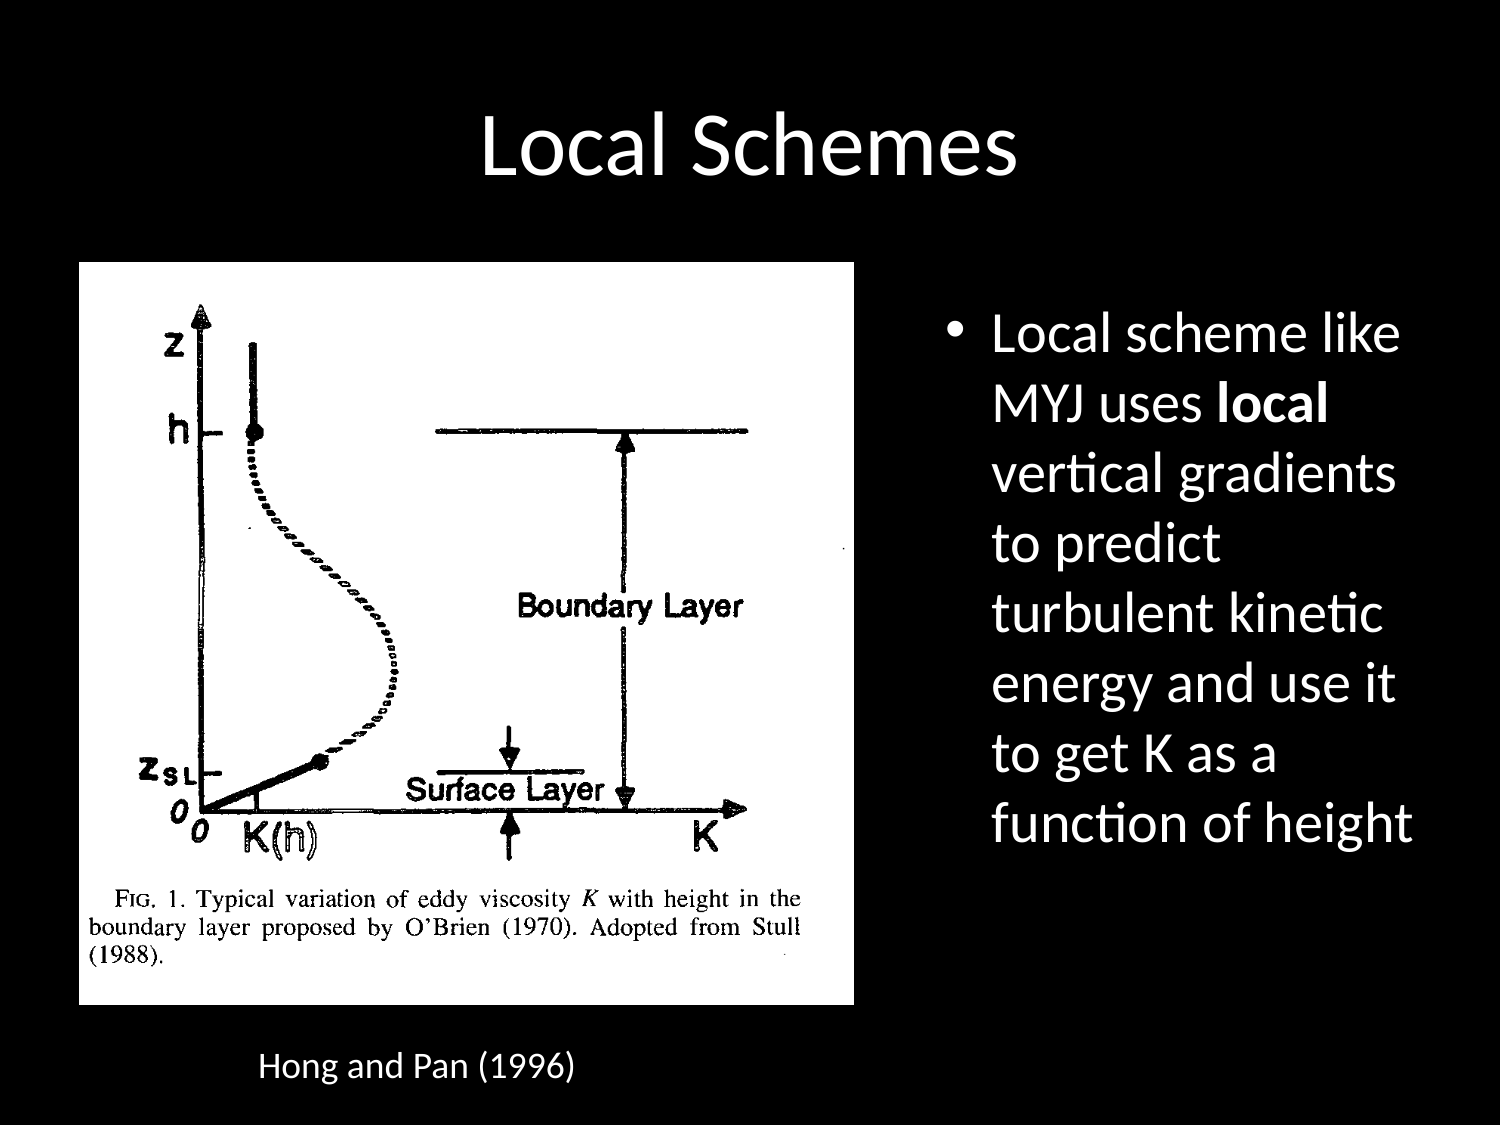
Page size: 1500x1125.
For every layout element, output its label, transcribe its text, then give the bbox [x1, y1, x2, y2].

title Local Schemes [75, 45, 1425, 233]
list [74, 262, 855, 1006]
text_box Local scheme like MYJ uses local vertical gradients to predict turbulent kinetic energy and use it to get K as a function of height [930, 286, 1471, 931]
text_box Hong and Pan (1996) [243, 1034, 592, 1094]
